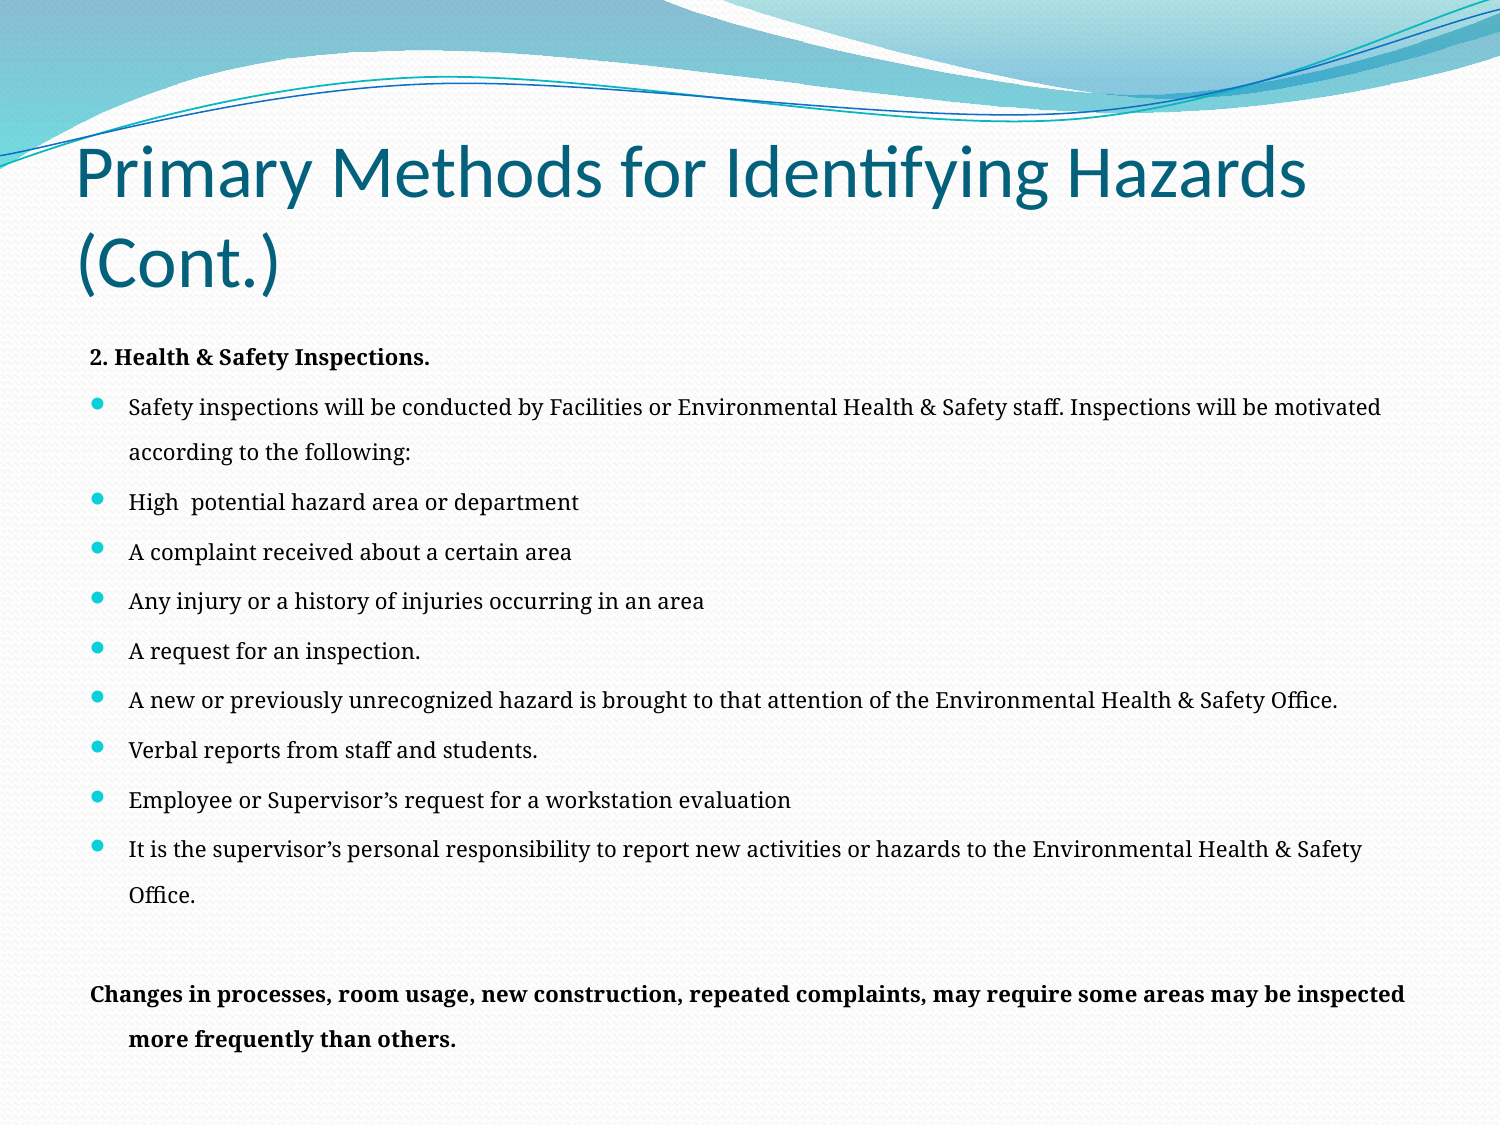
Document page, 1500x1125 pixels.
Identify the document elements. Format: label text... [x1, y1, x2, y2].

title Primary Methods for Identifying Hazards (Cont.) [75, 115, 1425, 303]
list 2. Health & Safety Inspections. Safety inspections will be conducted by Facilities or Environmental Health & Safety staff. Inspections will be motivated according to the following: High potential hazard area or department A complaint received about a certain area Any injury or a history of injuries occurring in an area A request for an inspection. A new or previously unrecognized hazard is brought to that attention of the Environmental Health & Safety Office. Verbal reports from staff and students. Employee or Supervisor’s request for a workstation evaluation It is the supervisor’s personal responsibility to report new activities or hazards to the Environmental Health & Safety Office. Changes in processes, room usage, new construction, repeated complaints, may require some areas may be inspected more frequently than others. [75, 317, 1425, 1075]
